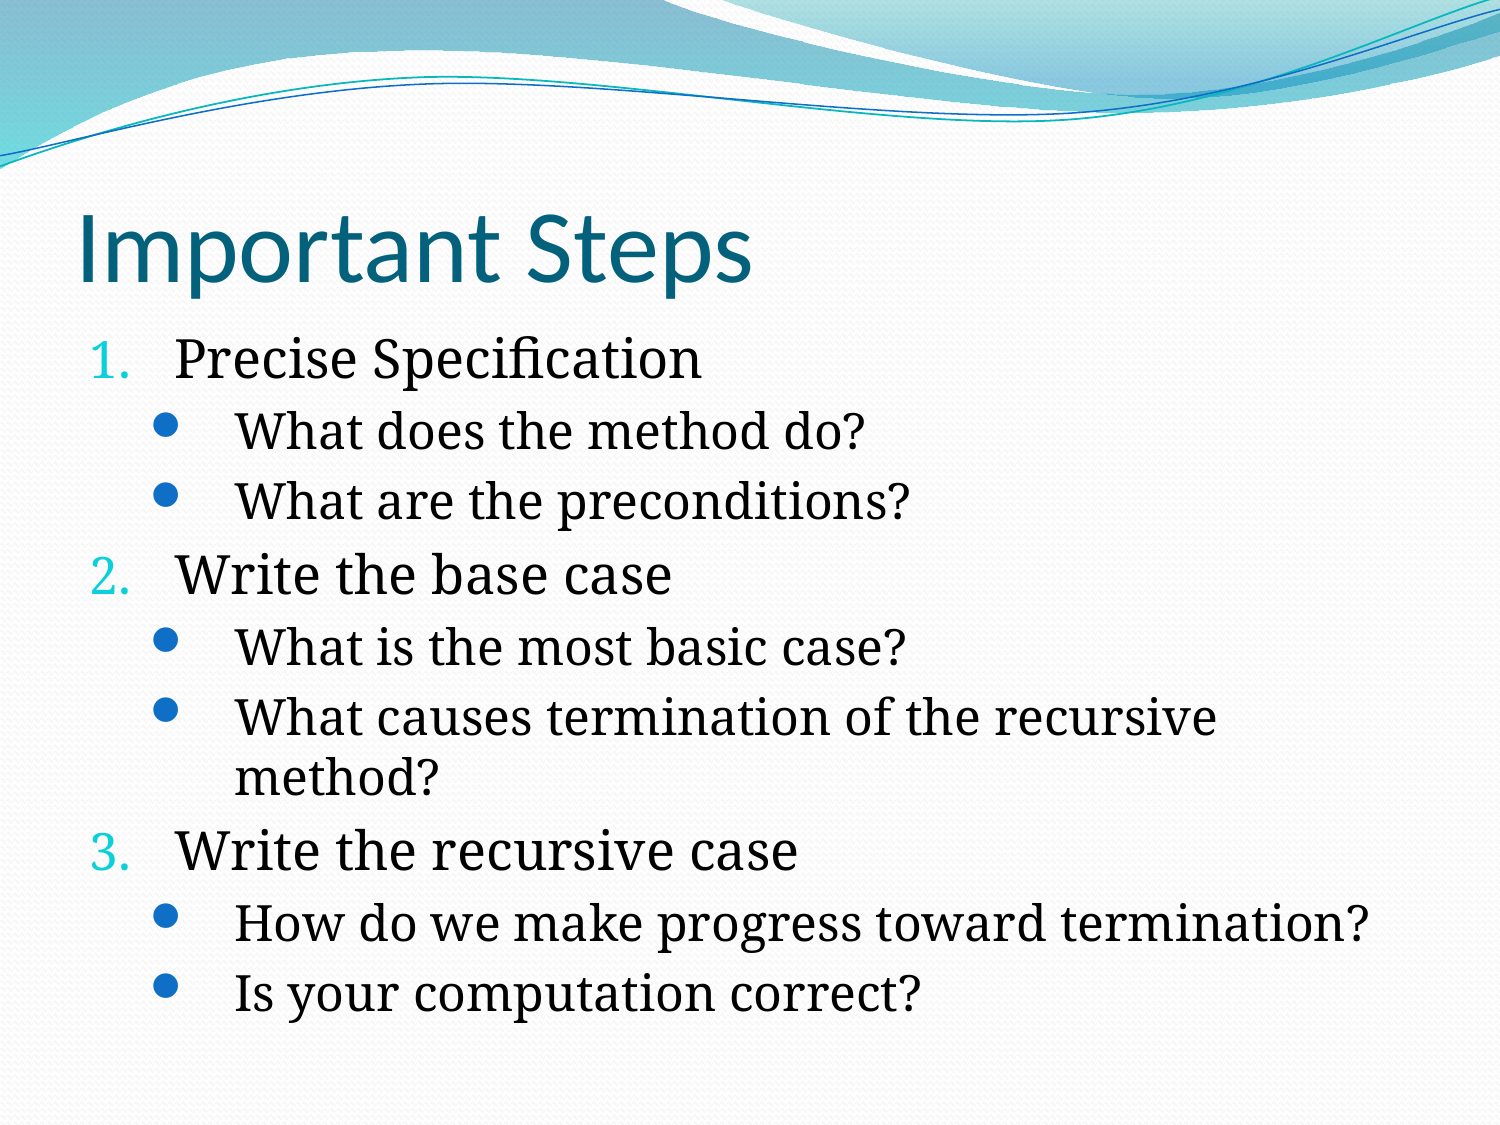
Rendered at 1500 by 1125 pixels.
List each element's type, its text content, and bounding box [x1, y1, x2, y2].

title Important Steps [75, 115, 1425, 303]
list Precise Specification What does the method do? What are the preconditions? Write the base case What is the most basic case? What causes termination of the recursive method? Write the recursive case How do we make progress toward termination? Is your computation correct? [75, 317, 1425, 1038]
